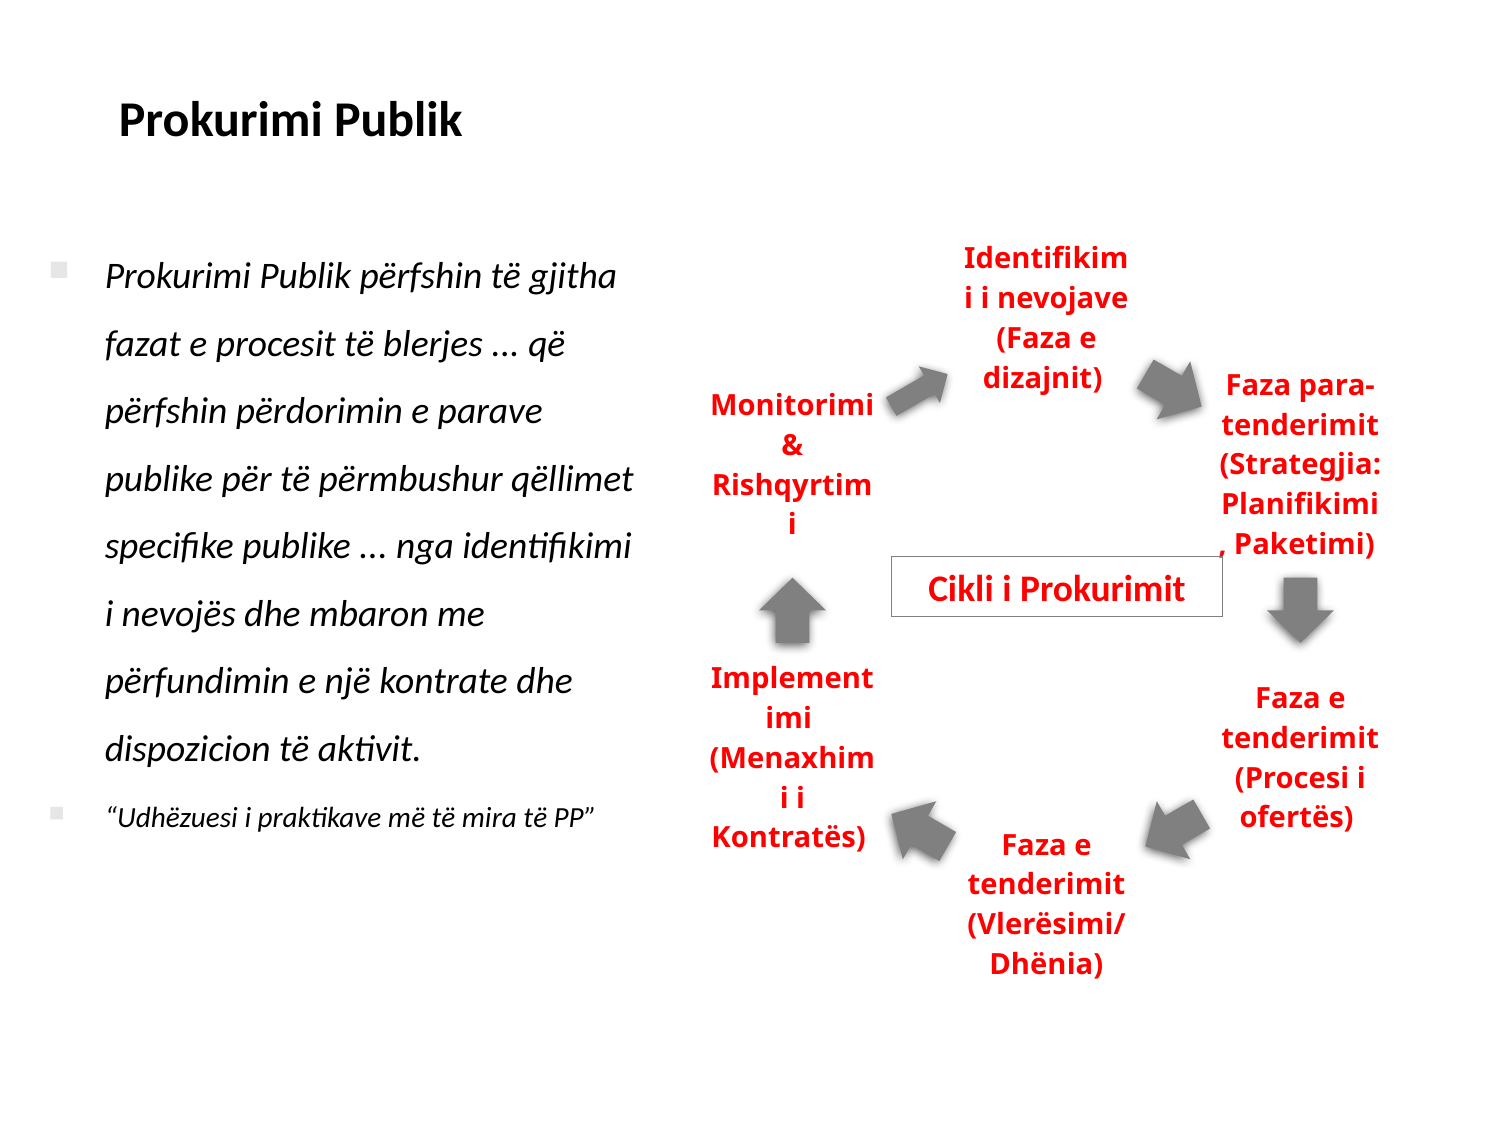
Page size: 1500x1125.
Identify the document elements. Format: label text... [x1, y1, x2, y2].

text_box Prokurimi Publik përfshin të gjitha fazat e procesit të blerjes ... që përfshin përdorimin e parave publike për të përmbushur qëllimet specifike publike ... nga identifikimi i nevojës dhe mbaron me përfundimin e një kontrate dhe dispozicion të aktivit. “Udhëzuesi i praktikave më të mira të PP” [33, 221, 655, 841]
text_box Prokurimi Publik [104, 79, 478, 154]
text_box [655, 208, 1438, 1013]
